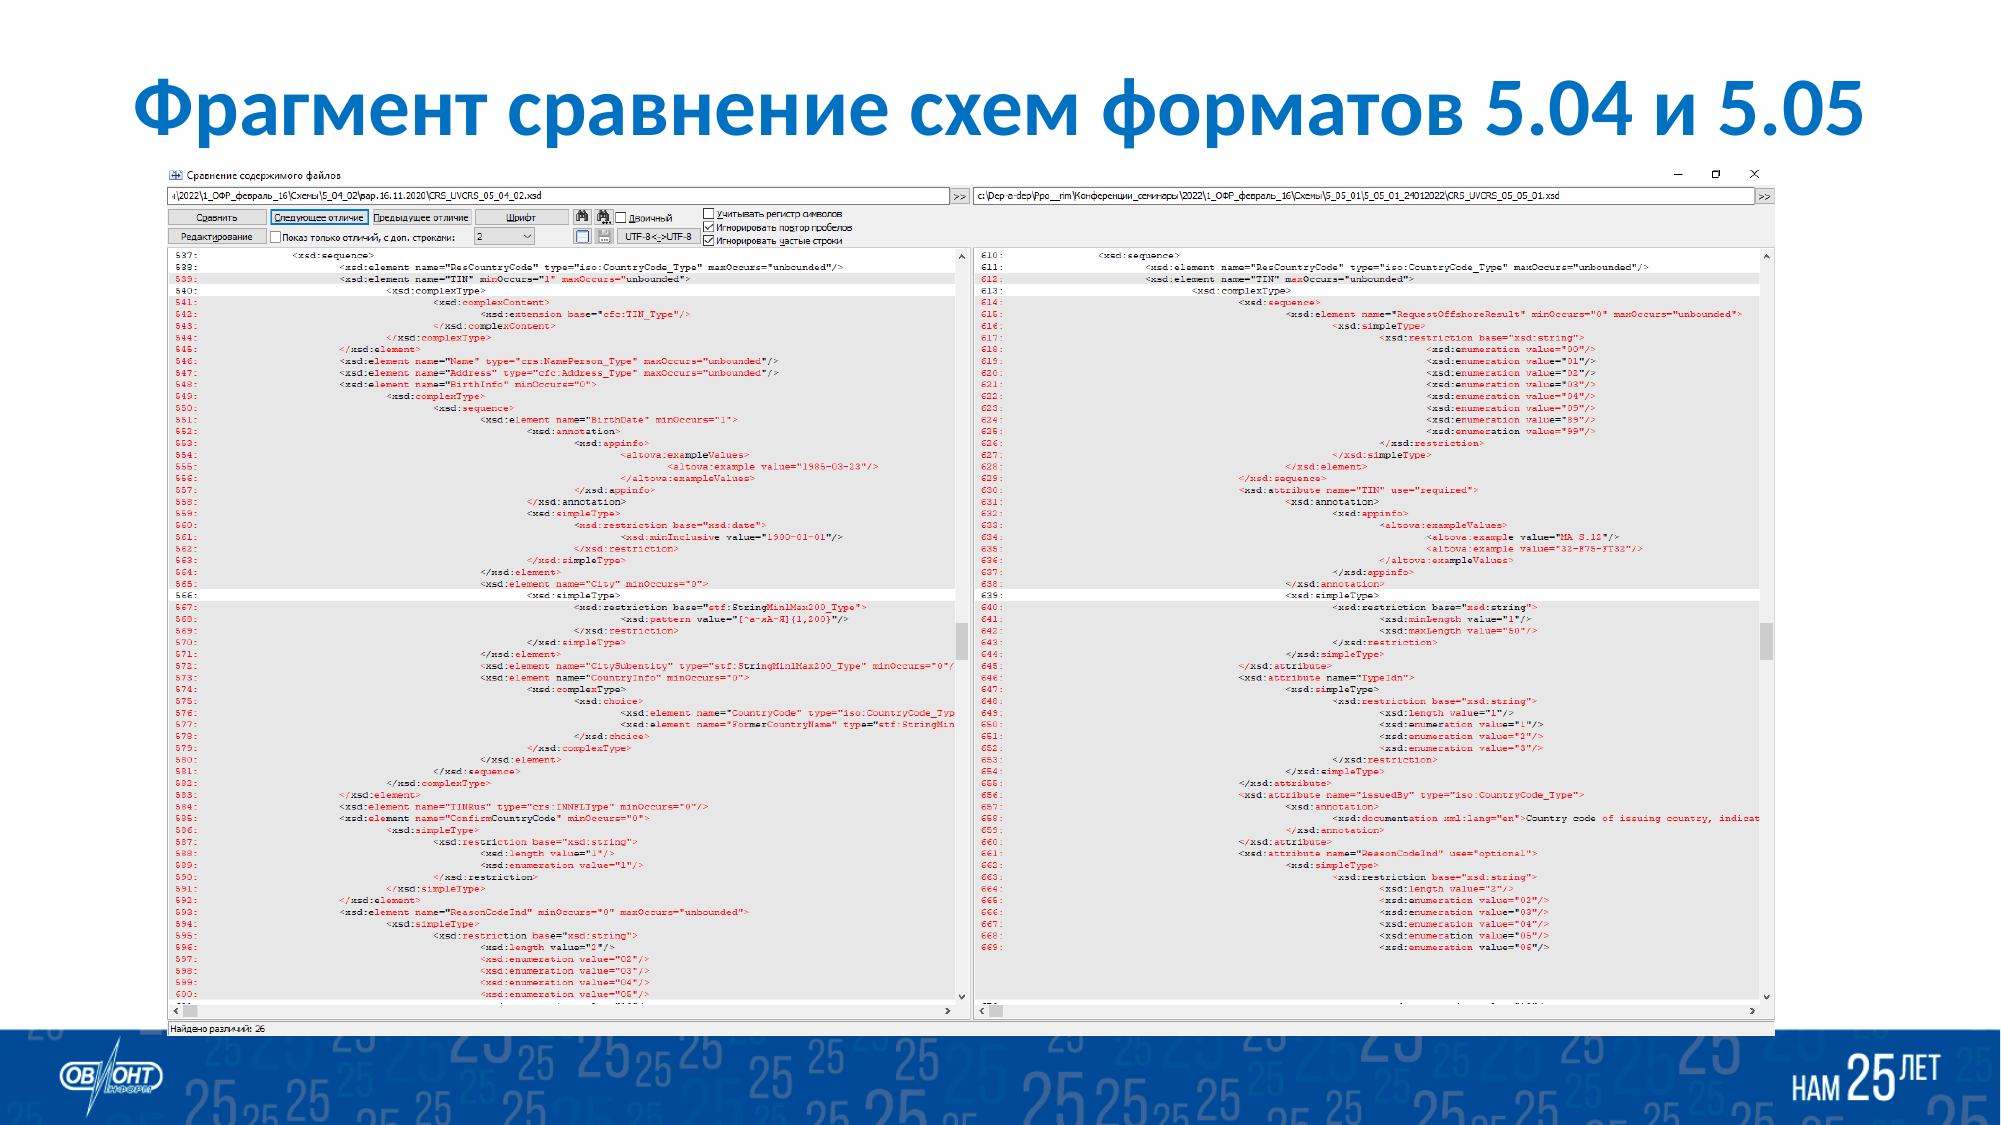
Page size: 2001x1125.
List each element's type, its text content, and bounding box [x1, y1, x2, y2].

picture [0, 0, 2001, 1125]
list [167, 165, 1775, 1036]
title Фрагмент сравнение схем форматов 5.04 и 5.05 [90, 51, 1913, 166]
